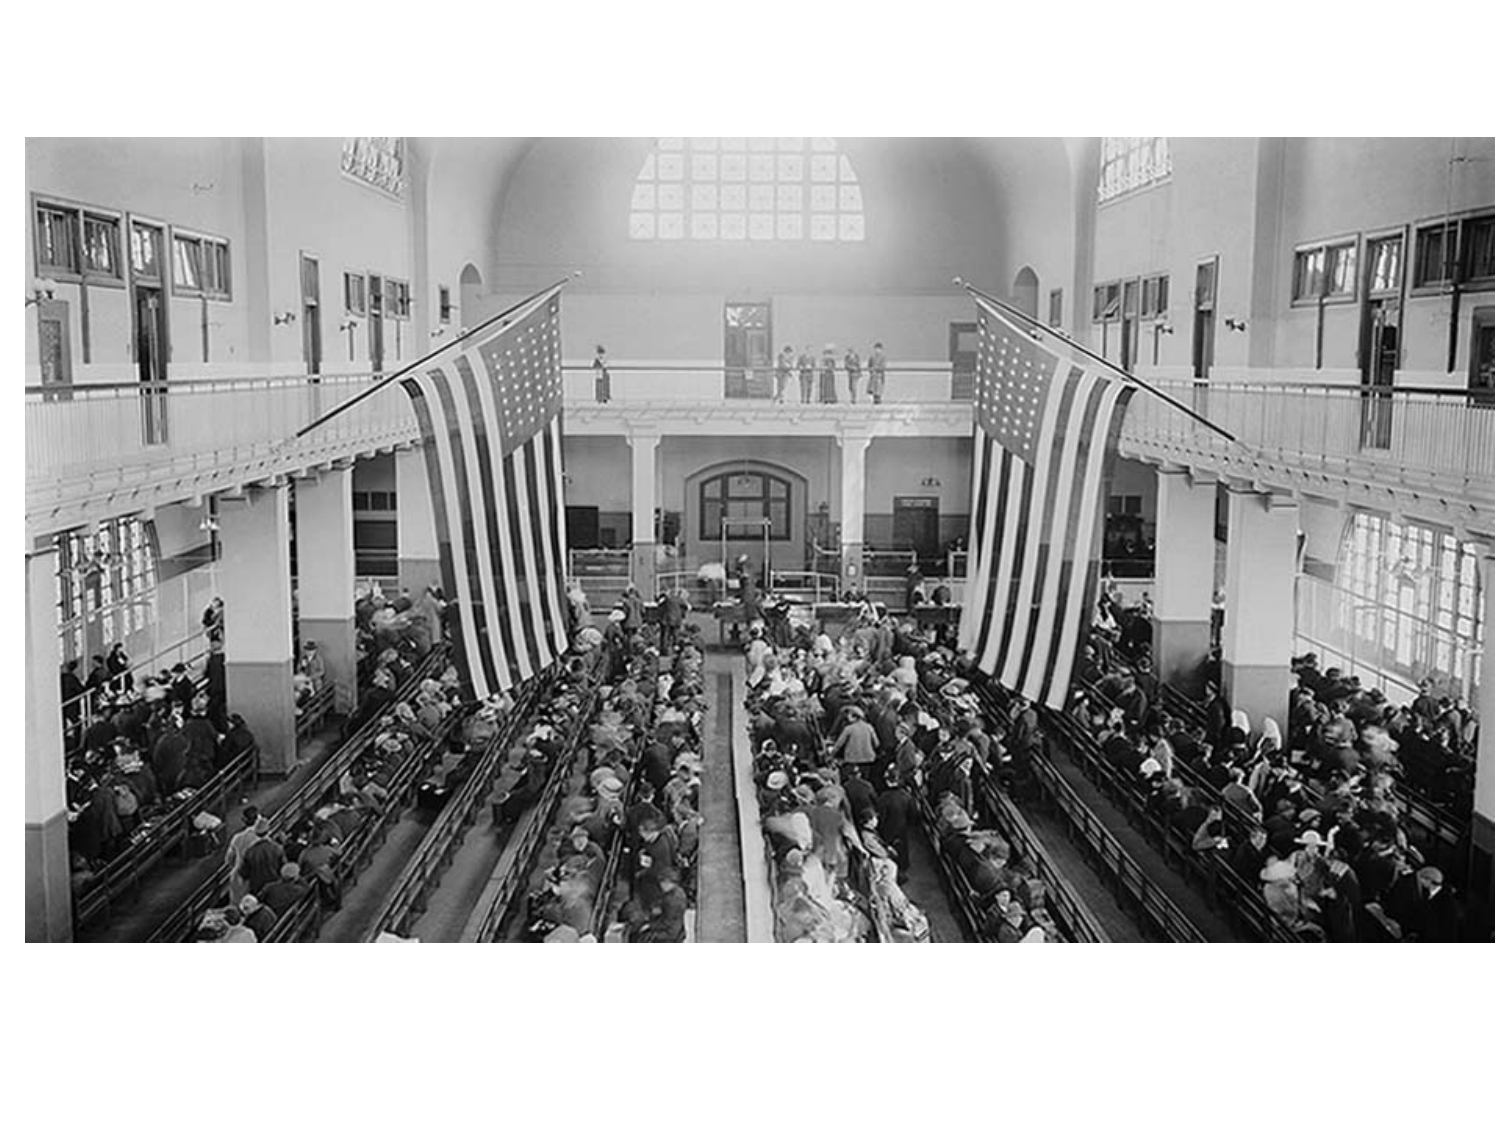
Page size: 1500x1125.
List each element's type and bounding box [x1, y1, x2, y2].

picture [25, 137, 1495, 943]
